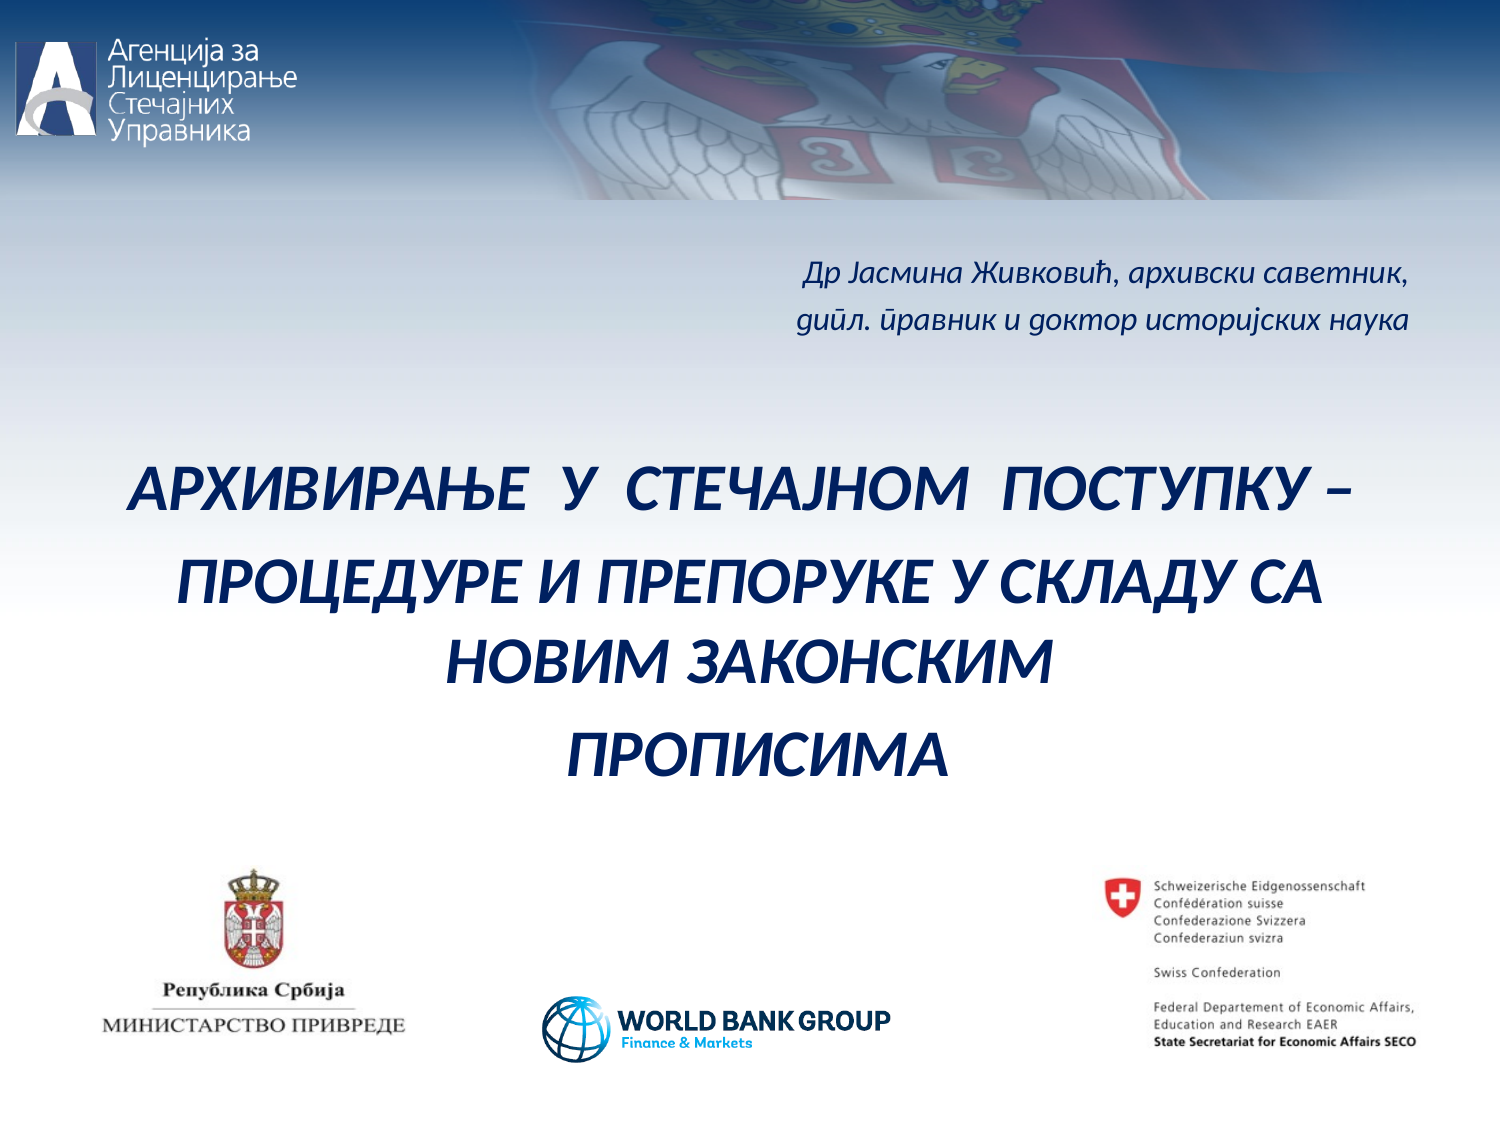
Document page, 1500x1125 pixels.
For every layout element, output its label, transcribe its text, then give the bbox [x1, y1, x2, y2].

list Др Јасмина Живковић, архивски саветник, дипл. правник и доктор историјских наука АРХИВИРАЊЕ У СТЕЧАЈНОМ ПОСТУПКУ – ПРОЦЕДУРЕ И ПРЕПОРУКЕ У СКЛАДУ СА НОВИМ ЗАКОНСКИМ ПРОПИСИМА [75, 242, 1426, 866]
picture [0, 0, 1500, 1120]
